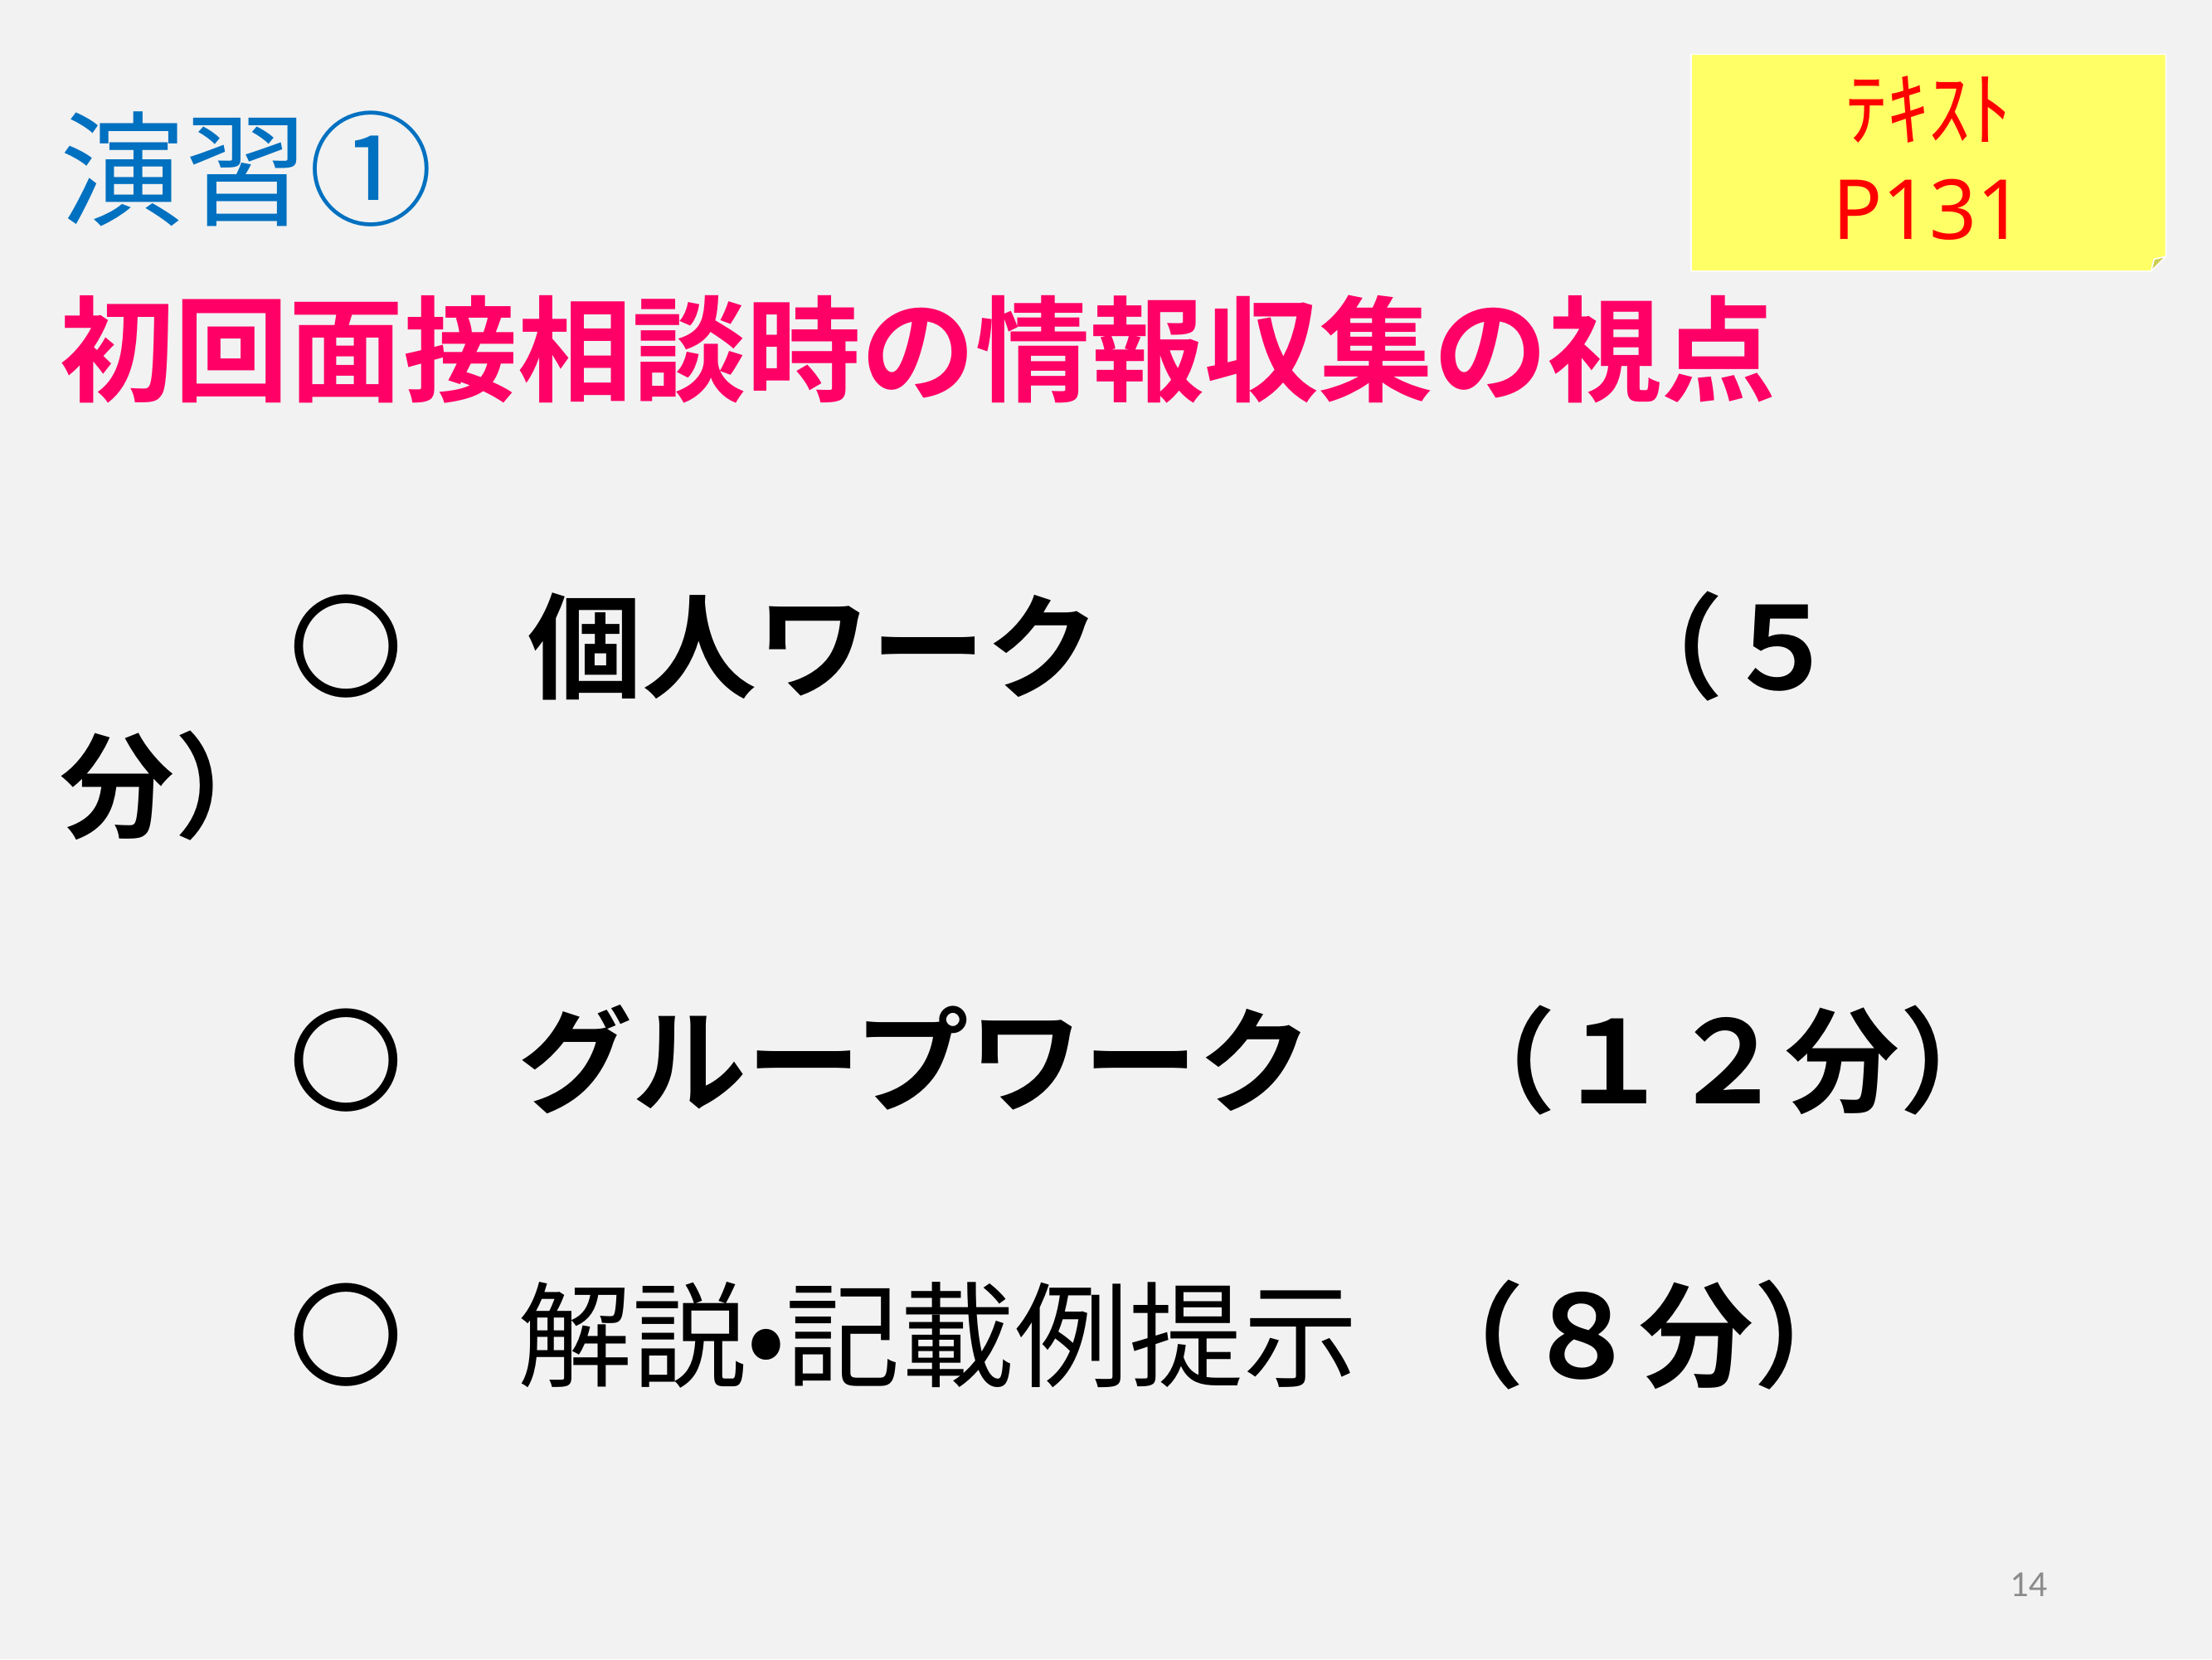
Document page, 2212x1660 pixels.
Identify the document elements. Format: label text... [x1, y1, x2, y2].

slide_number 14 [1562, 1537, 2060, 1627]
title 演習① 初回面接相談時の情報収集の視点 〇 個人ワーク （５分） 〇 グループワーク （１２分） 〇 解説・記載例提示 （８分） [47, 85, 2058, 1570]
text_box ﾃｷｽﾄ P131 [1690, 54, 2166, 271]
